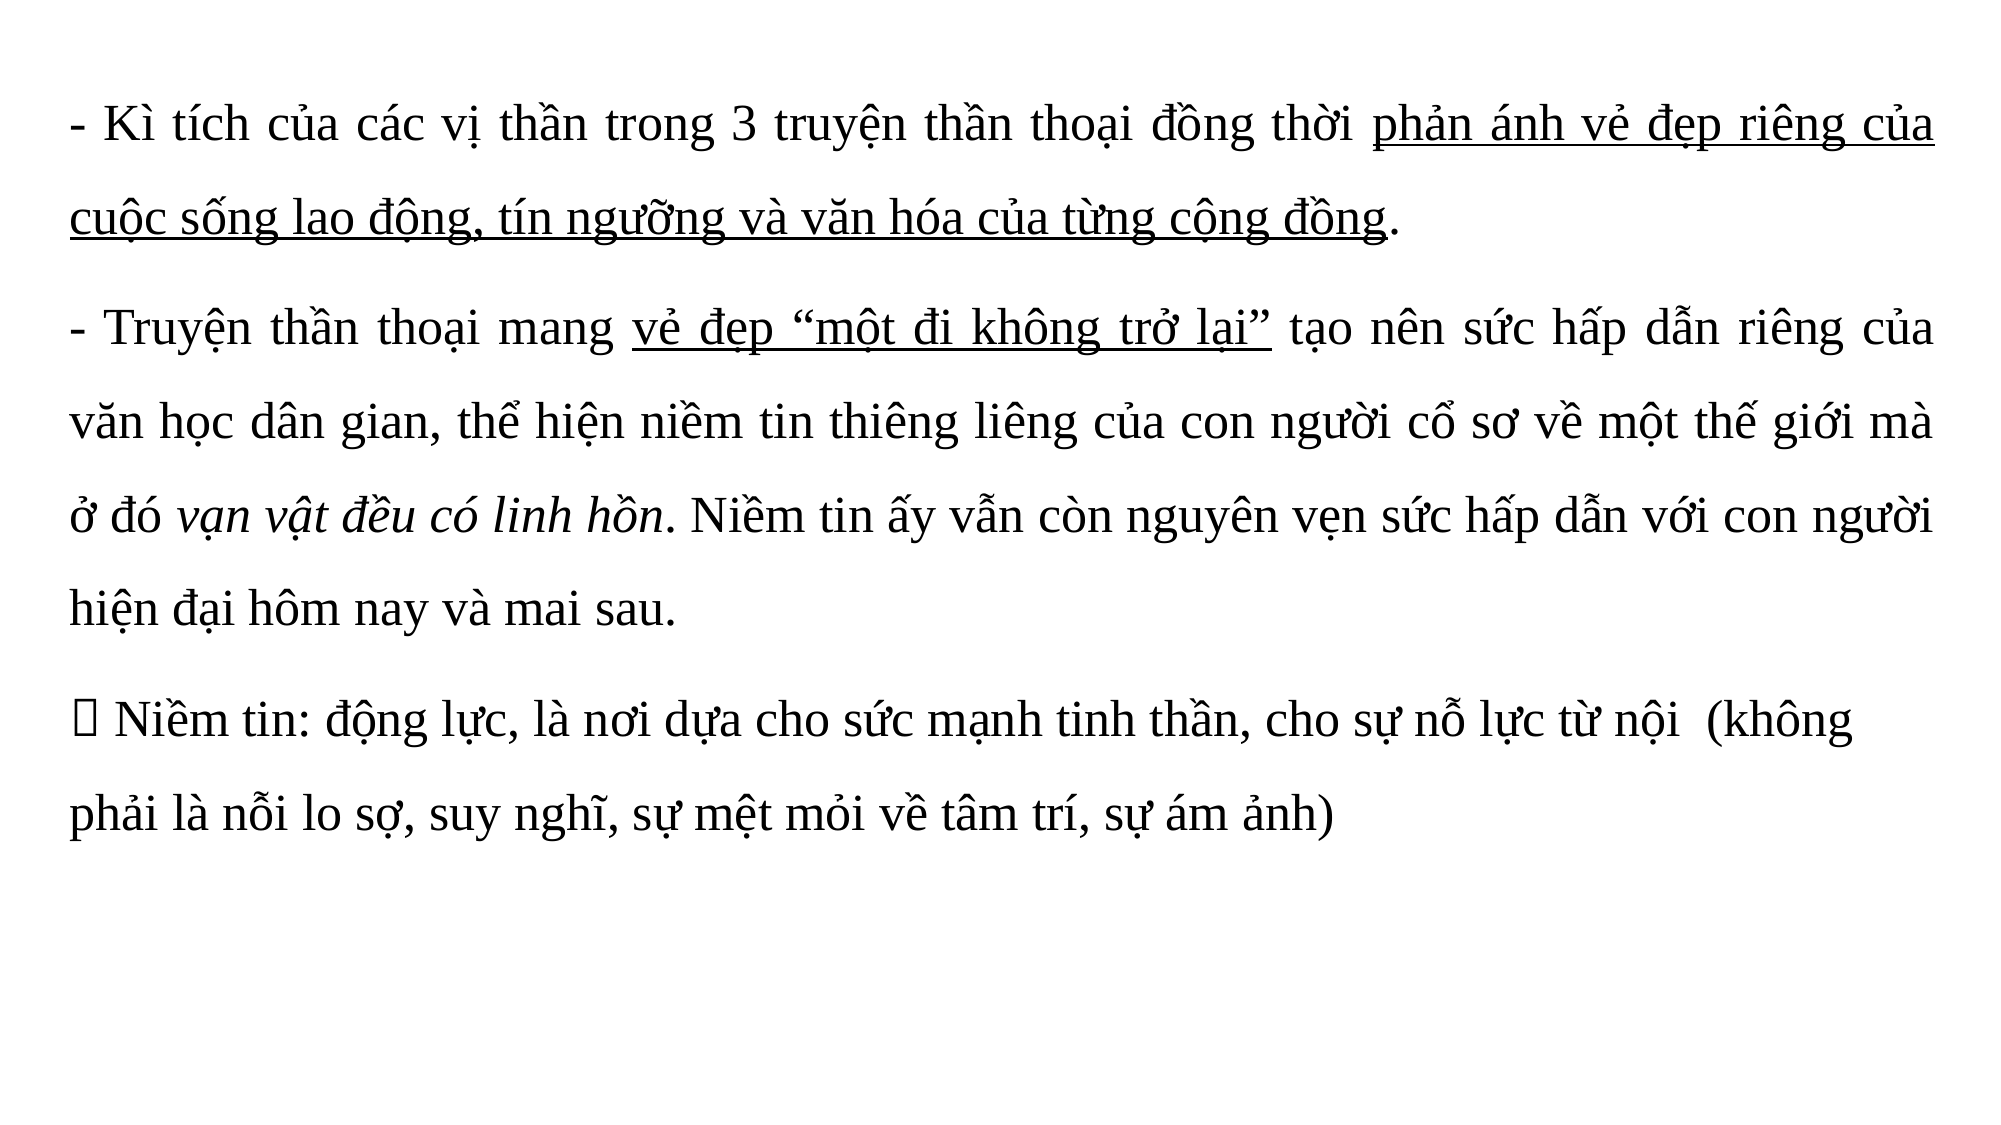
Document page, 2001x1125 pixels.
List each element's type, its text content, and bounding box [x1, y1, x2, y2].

text_box - Kì tích của các vị thần trong 3 truyện thần thoại đồng thời phản ánh vẻ đẹp riêng của cuộc sống lao động, tín ngưỡng và văn hóa của từng cộng đồng. - Truyện thần thoại mang vẻ đẹp “một đi không trở lại” tạo nên sức hấp dẫn riêng của văn học dân gian, thể hiện niềm tin thiêng liêng của con người cổ sơ về một thế giới mà ở đó vạn vật đều có linh hồn. Niềm tin ấy vẫn còn nguyên vẹn sức hấp dẫn với con người hiện đại hôm nay và mai sau.  Niềm tin: động lực, là nơi dựa cho sức mạnh tinh thần, cho sự nỗ lực từ nội (không phải là nỗi lo sợ, suy nghĩ, sự mệt mỏi về tâm trí, sự ám ảnh) [55, 49, 1950, 848]
